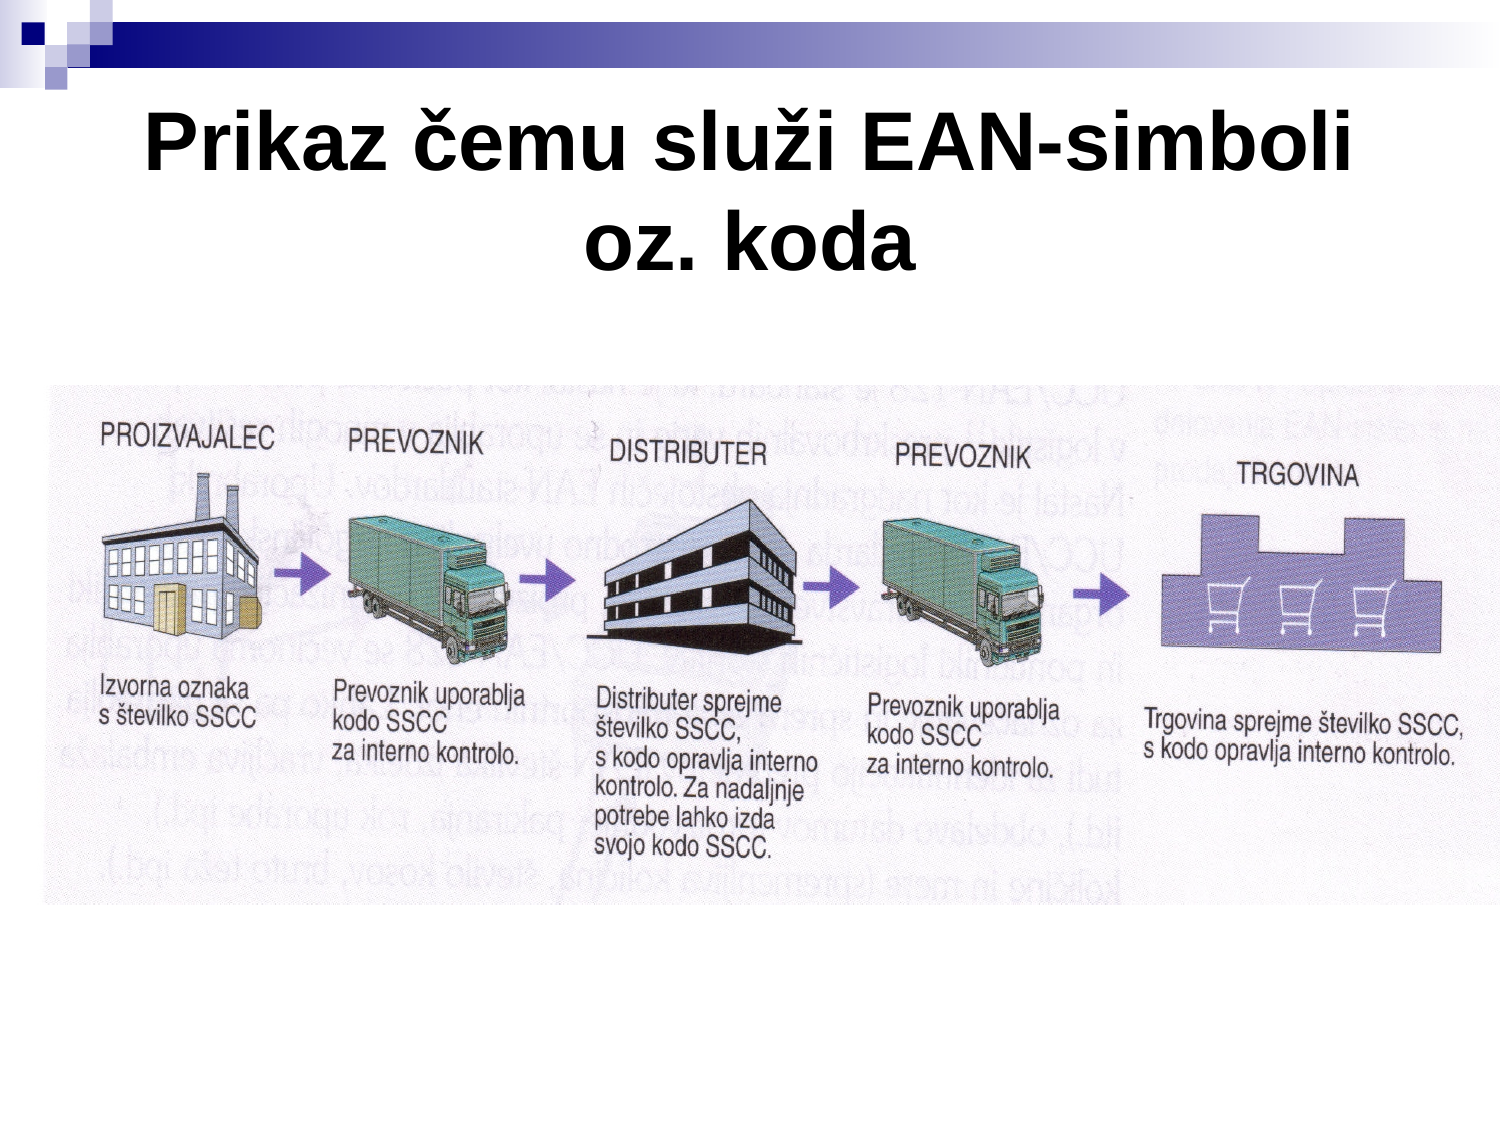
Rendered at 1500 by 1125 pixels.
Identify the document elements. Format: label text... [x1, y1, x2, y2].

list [0, 385, 1500, 905]
title Prikaz čemu služi EAN-simboli oz. koda [75, 75, 1425, 300]
